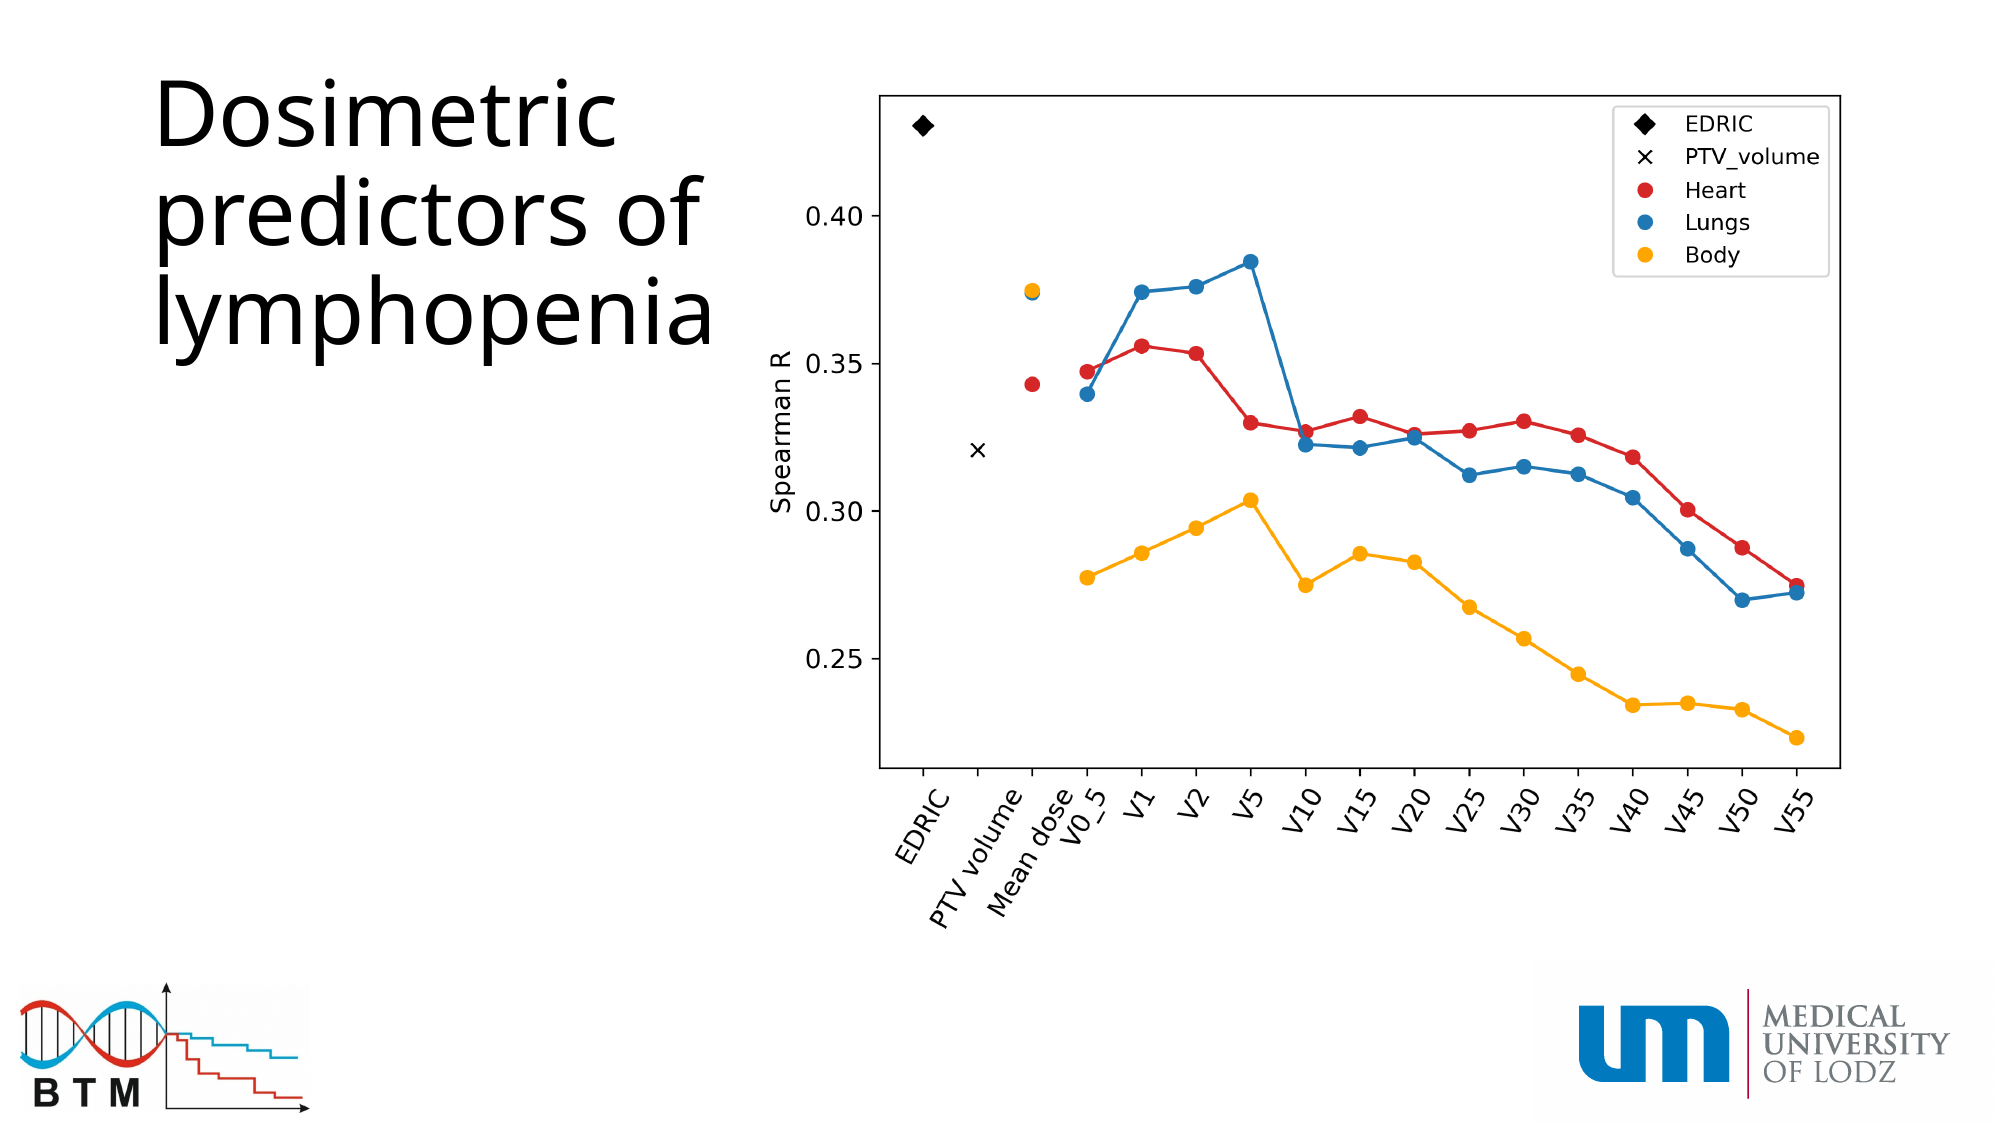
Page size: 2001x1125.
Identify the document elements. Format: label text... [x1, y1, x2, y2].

text_box Dosimetric predictors of lymphopenia [137, 59, 733, 278]
picture [732, 88, 1996, 1125]
picture [20, 981, 310, 1113]
